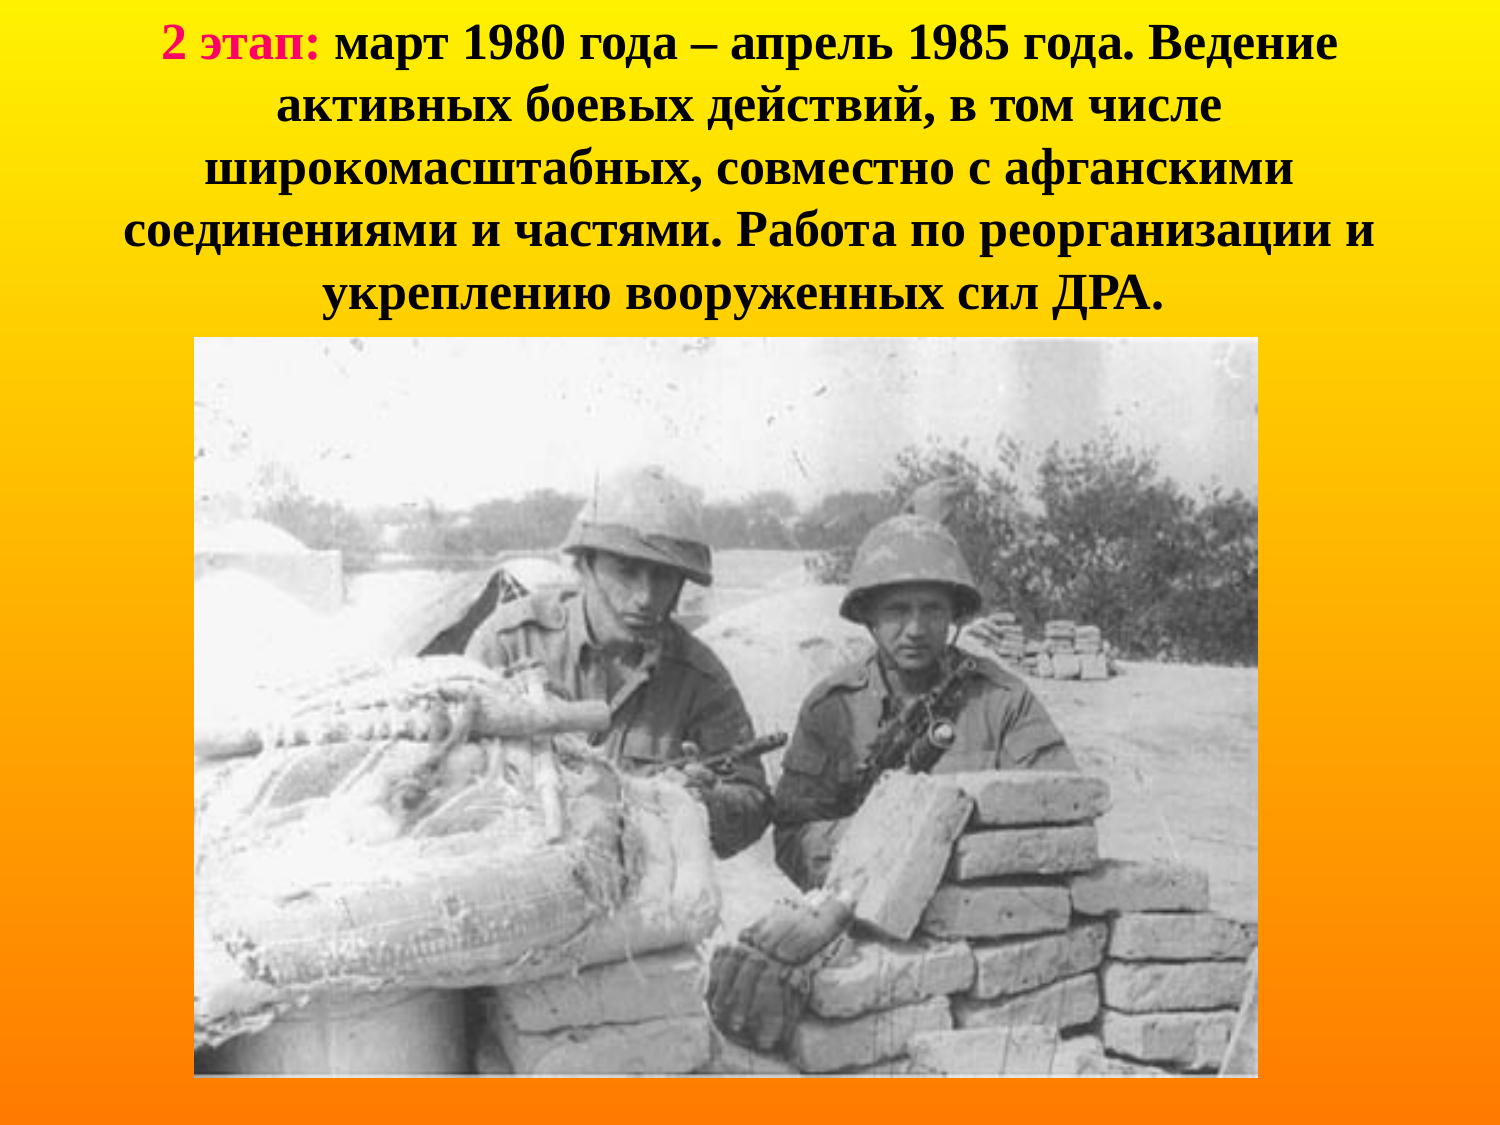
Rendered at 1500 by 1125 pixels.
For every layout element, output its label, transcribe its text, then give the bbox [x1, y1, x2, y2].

text_box 2 этап: март 1980 года – апрель 1985 года. Ведение активных боевых действий, в том числе широкомасштабных, совместно с афганскими соединениями и частями. Работа по реорганизации и укреплению вооруженных сил ДРА. [29, 0, 1471, 328]
picture [194, 337, 1258, 1079]
